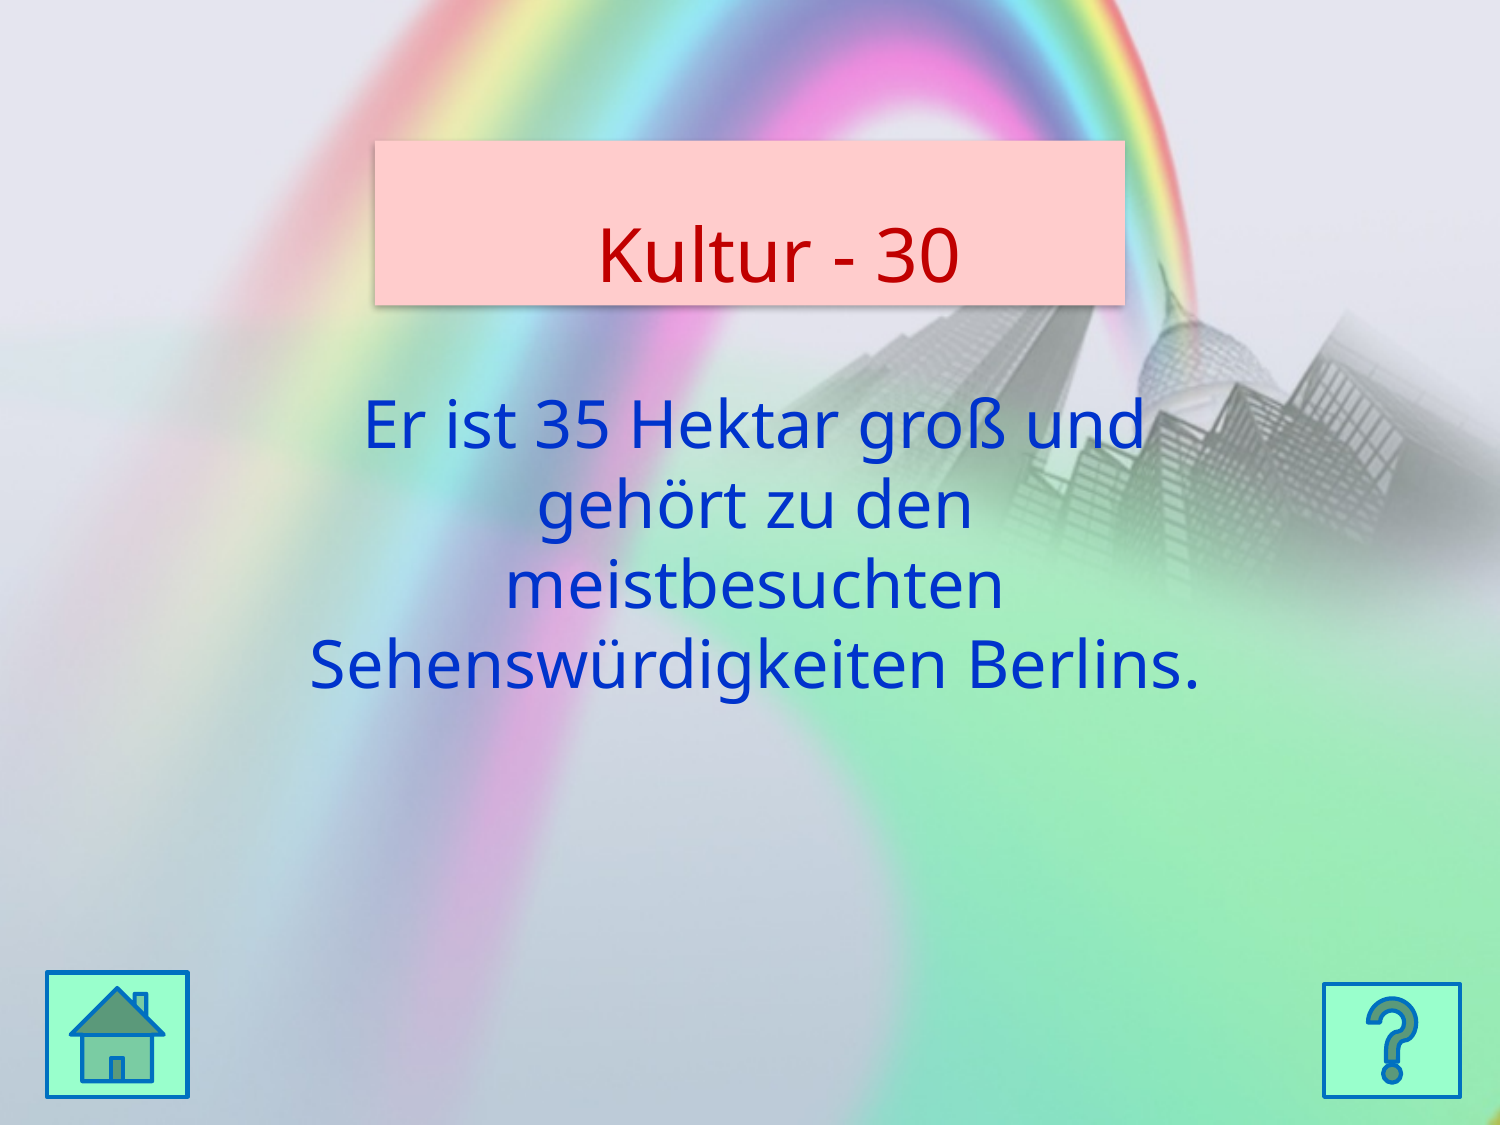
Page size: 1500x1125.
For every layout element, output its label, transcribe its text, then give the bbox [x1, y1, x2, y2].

text_box [45, 970, 190, 1099]
text_box Kultur - 30 [374, 140, 1125, 306]
text_box Er ist 35 Hektar groß und gehört zu den meistbesuchten Sehenswürdigkeiten Berlins. [269, 374, 1243, 710]
picture [0, 0, 1500, 1125]
text_box [1322, 982, 1462, 1099]
